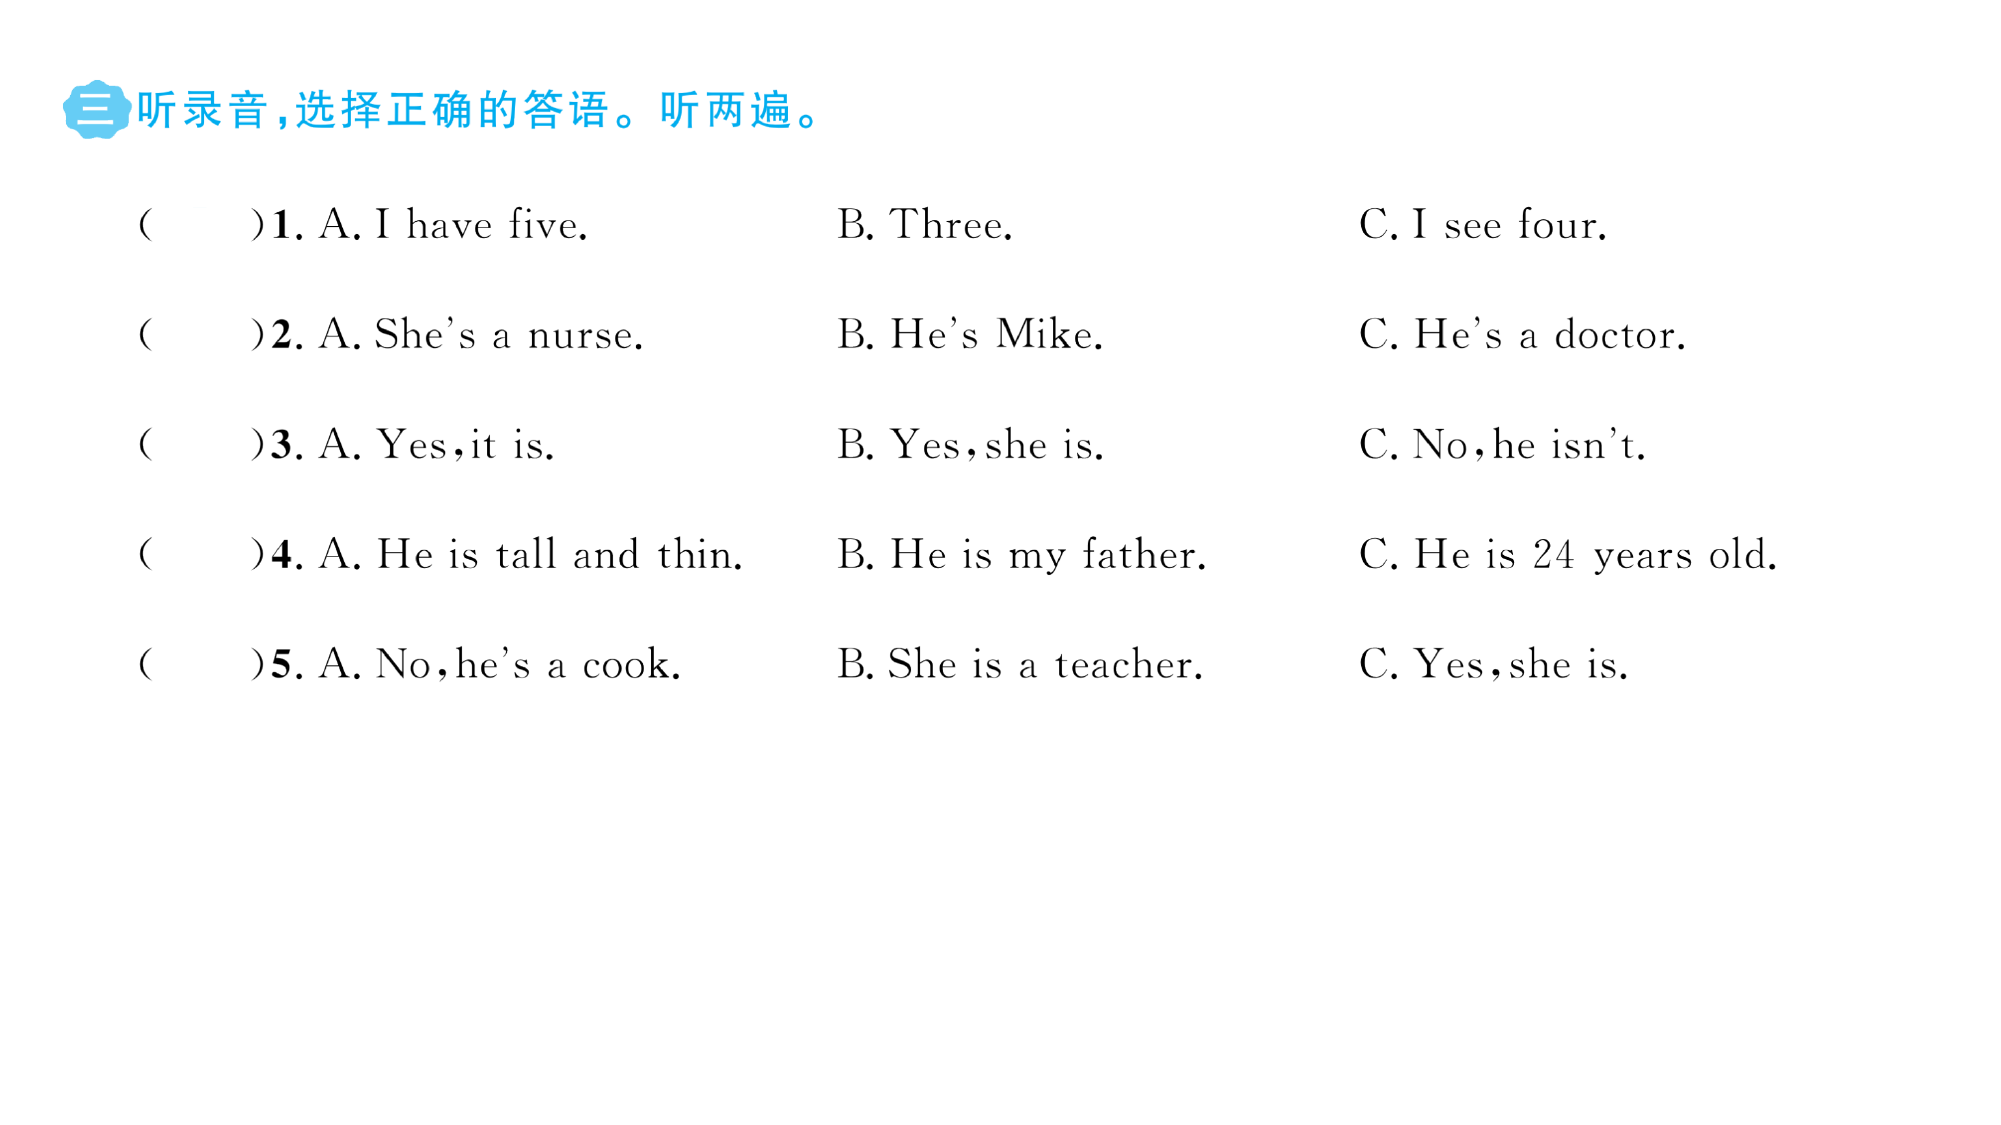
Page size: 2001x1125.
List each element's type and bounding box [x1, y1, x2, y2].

picture [58, 58, 1949, 719]
